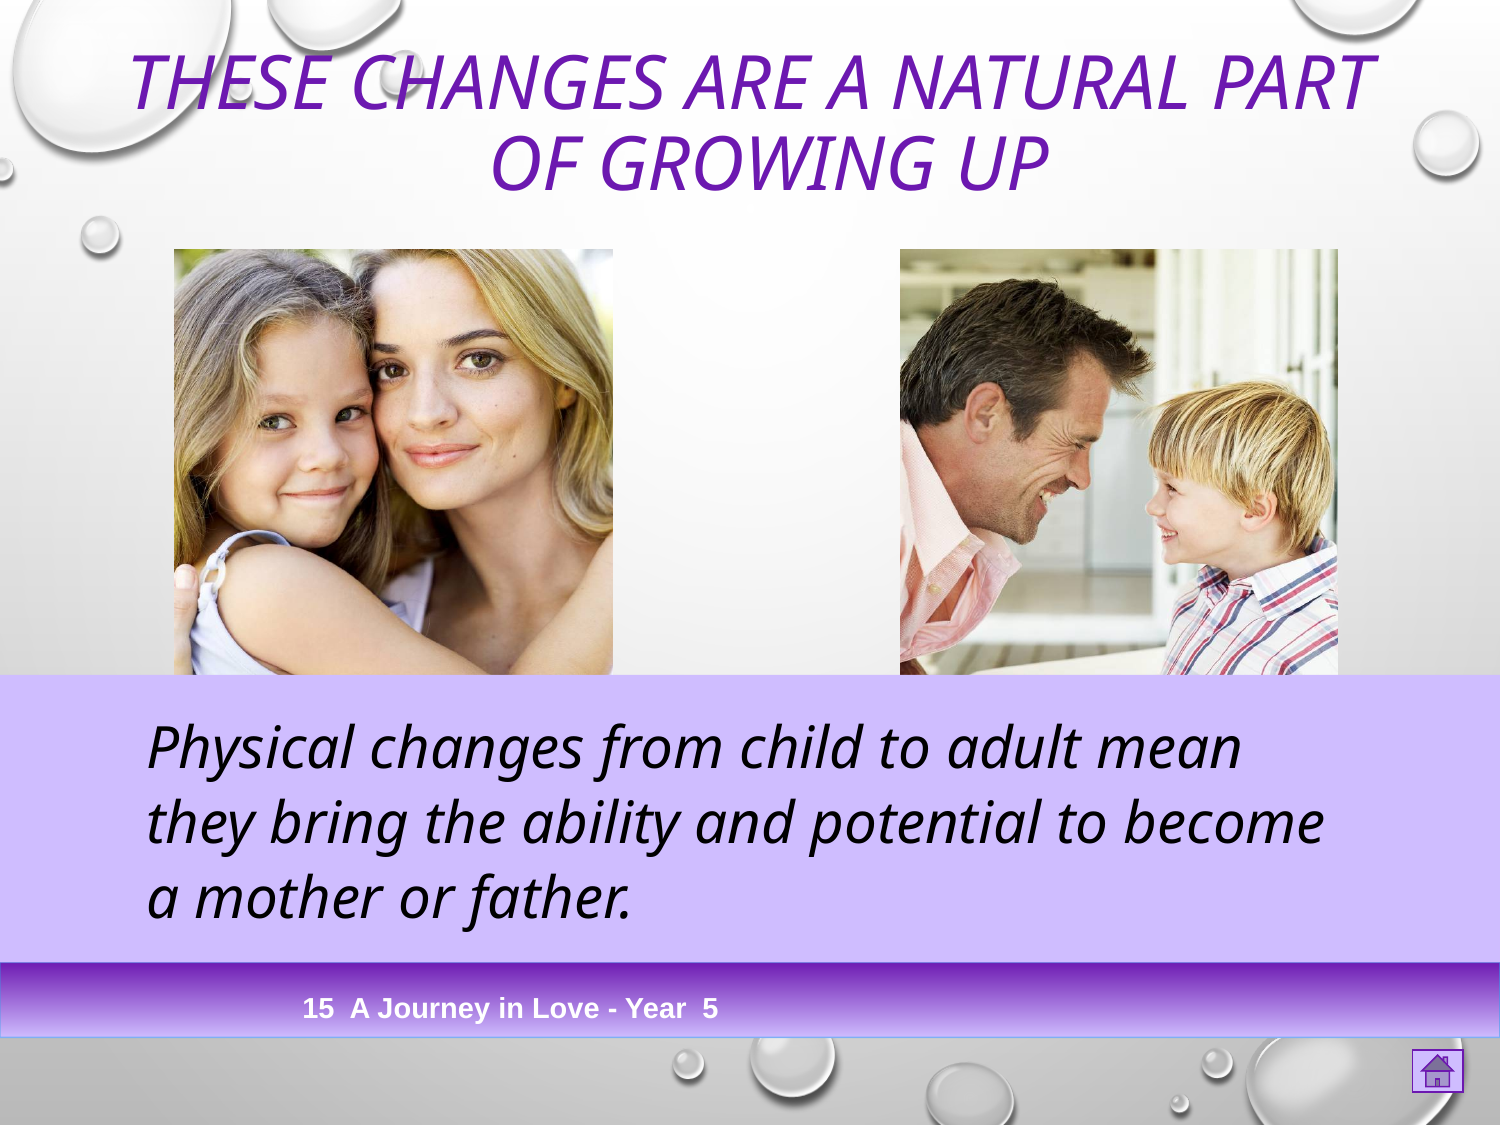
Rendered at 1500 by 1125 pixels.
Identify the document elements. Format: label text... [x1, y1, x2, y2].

text_box Physical changes from child to adult mean they bring the ability and potential to become a mother or father. [131, 697, 1369, 938]
text_box [0, 674, 1500, 961]
picture [0, 1039, 1500, 1125]
text_box [1412, 1049, 1463, 1092]
picture [0, 0, 1500, 676]
list These changes are a natural part of growing up [75, 37, 1425, 250]
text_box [0, 961, 1500, 1038]
